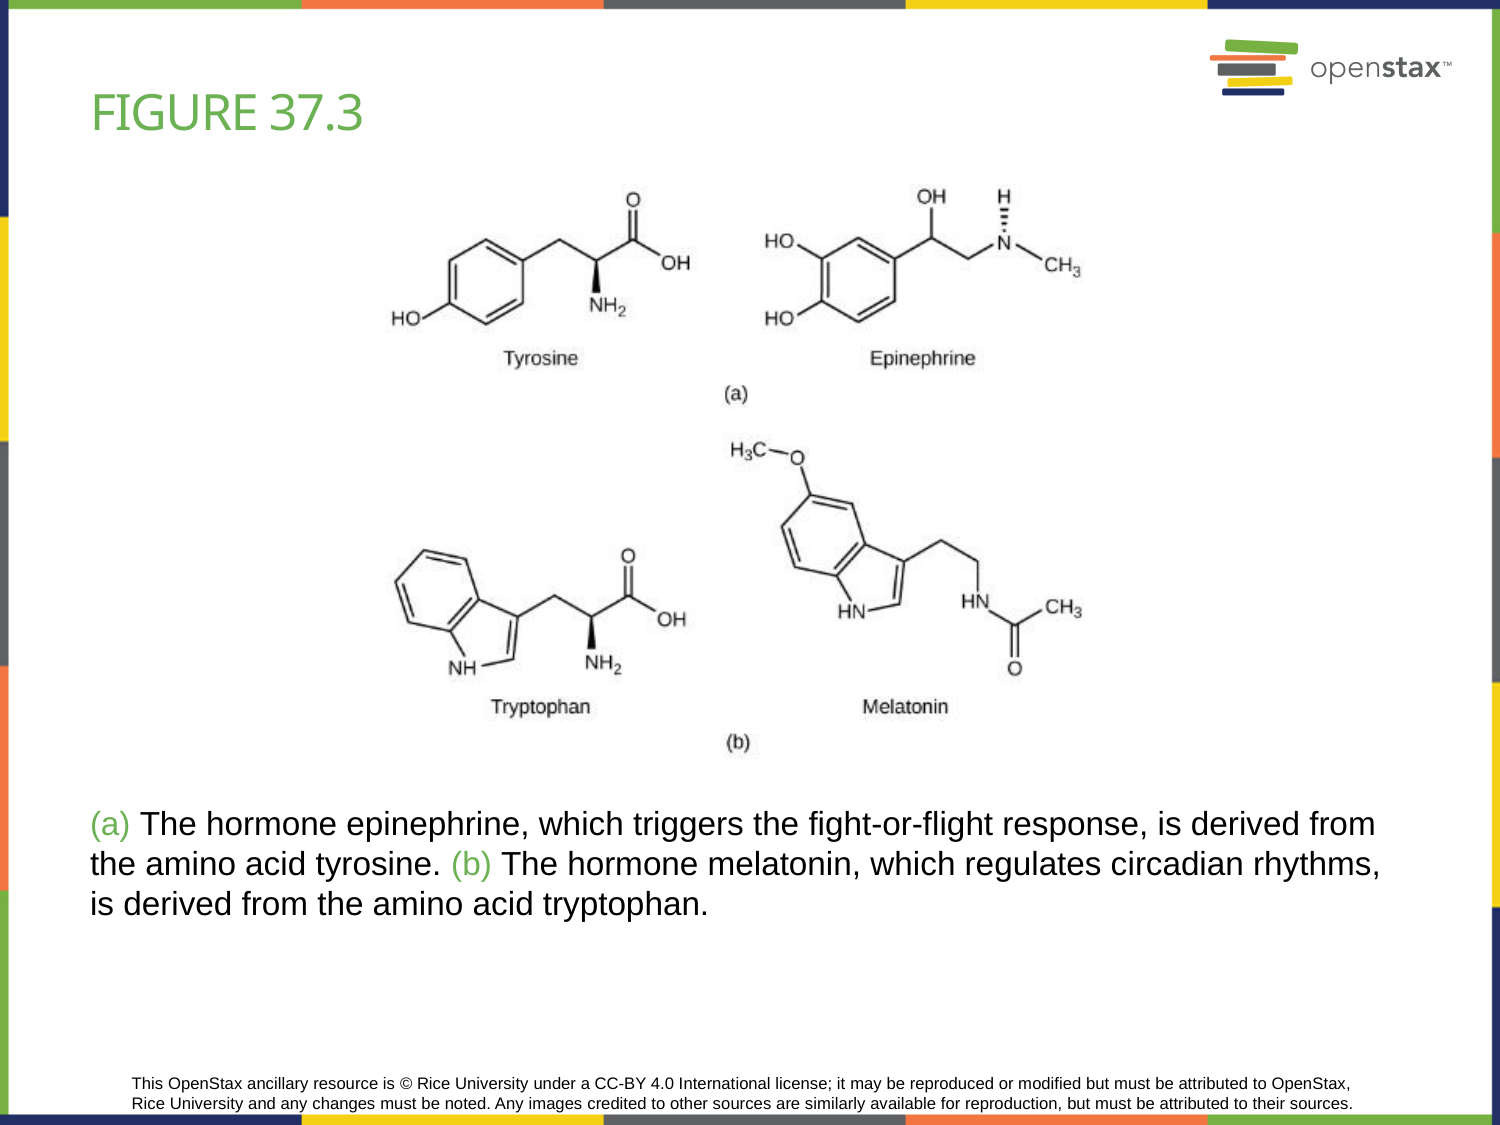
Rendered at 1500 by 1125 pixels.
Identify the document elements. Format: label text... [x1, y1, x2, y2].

title Figure 37.3 [75, 39, 1398, 148]
list (a) The hormone epinephrine, which triggers the fight-or-flight response, is derived from the amino acid tyrosine. (b) The hormone melatonin, which regulates circadian rhythms, is derived from the amino acid tryptophan. [75, 794, 1398, 986]
picture [0, 0, 1500, 1125]
footer This OpenStax ancillary resource is © Rice University under a CC-BY 4.0 International license; it may be reproduced or modified but must be attributed to OpenStax, Rice University and any changes must be noted. Any images credited to other sources are similarly available for reproduction, but must be attributed to their sources. [116, 1065, 1398, 1112]
